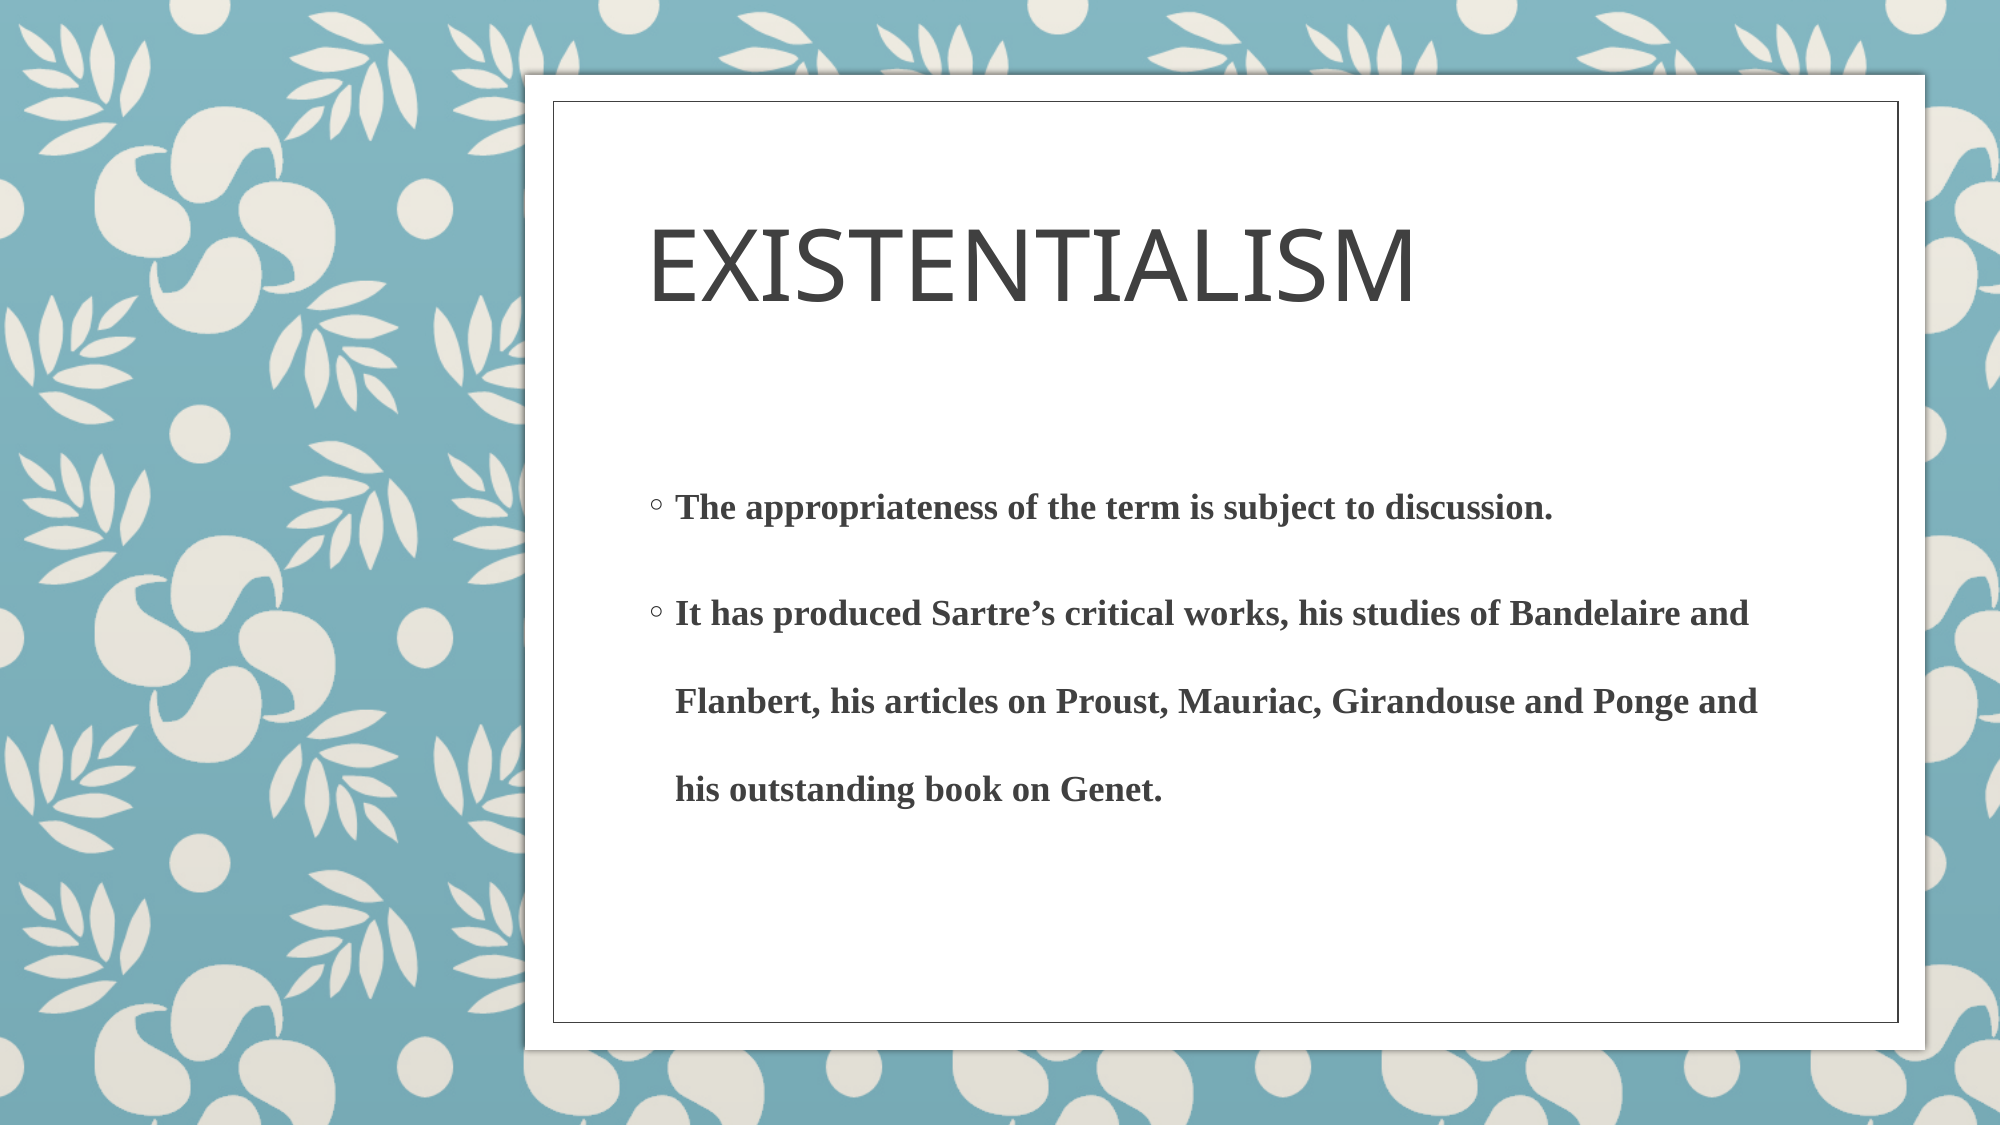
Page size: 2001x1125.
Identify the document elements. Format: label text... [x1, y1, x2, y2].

text_box [0, 0, 2000, 1125]
list The appropriateness of the term is subject to discussion. It has produced Sartre’s critical works, his studies of Bandelaire and Flanbert, his articles on Proust, Mauriac, Girandouse and Ponge and his outstanding book on Genet. [630, 430, 1820, 819]
title EXISTENTIALISM [630, 144, 1848, 394]
text_box [553, 101, 1899, 1023]
text_box [525, 74, 1925, 1050]
